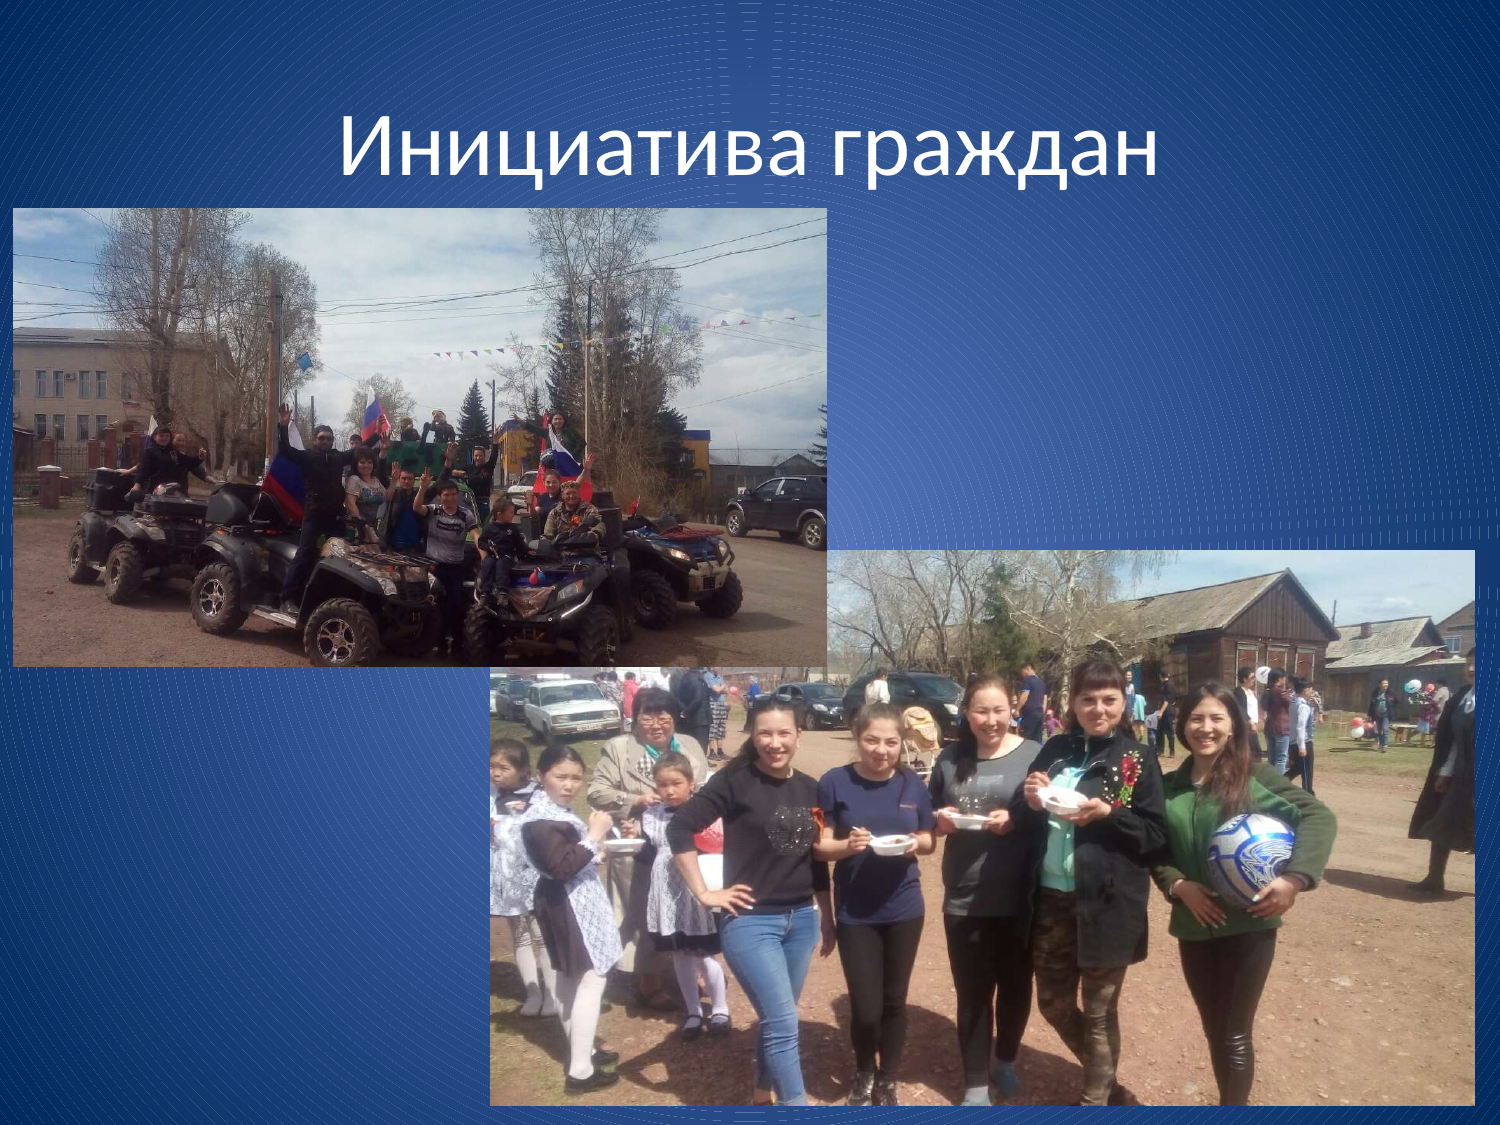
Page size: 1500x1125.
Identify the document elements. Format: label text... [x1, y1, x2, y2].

picture [12, 207, 1475, 1107]
title Инициатива граждан [75, 45, 1425, 233]
